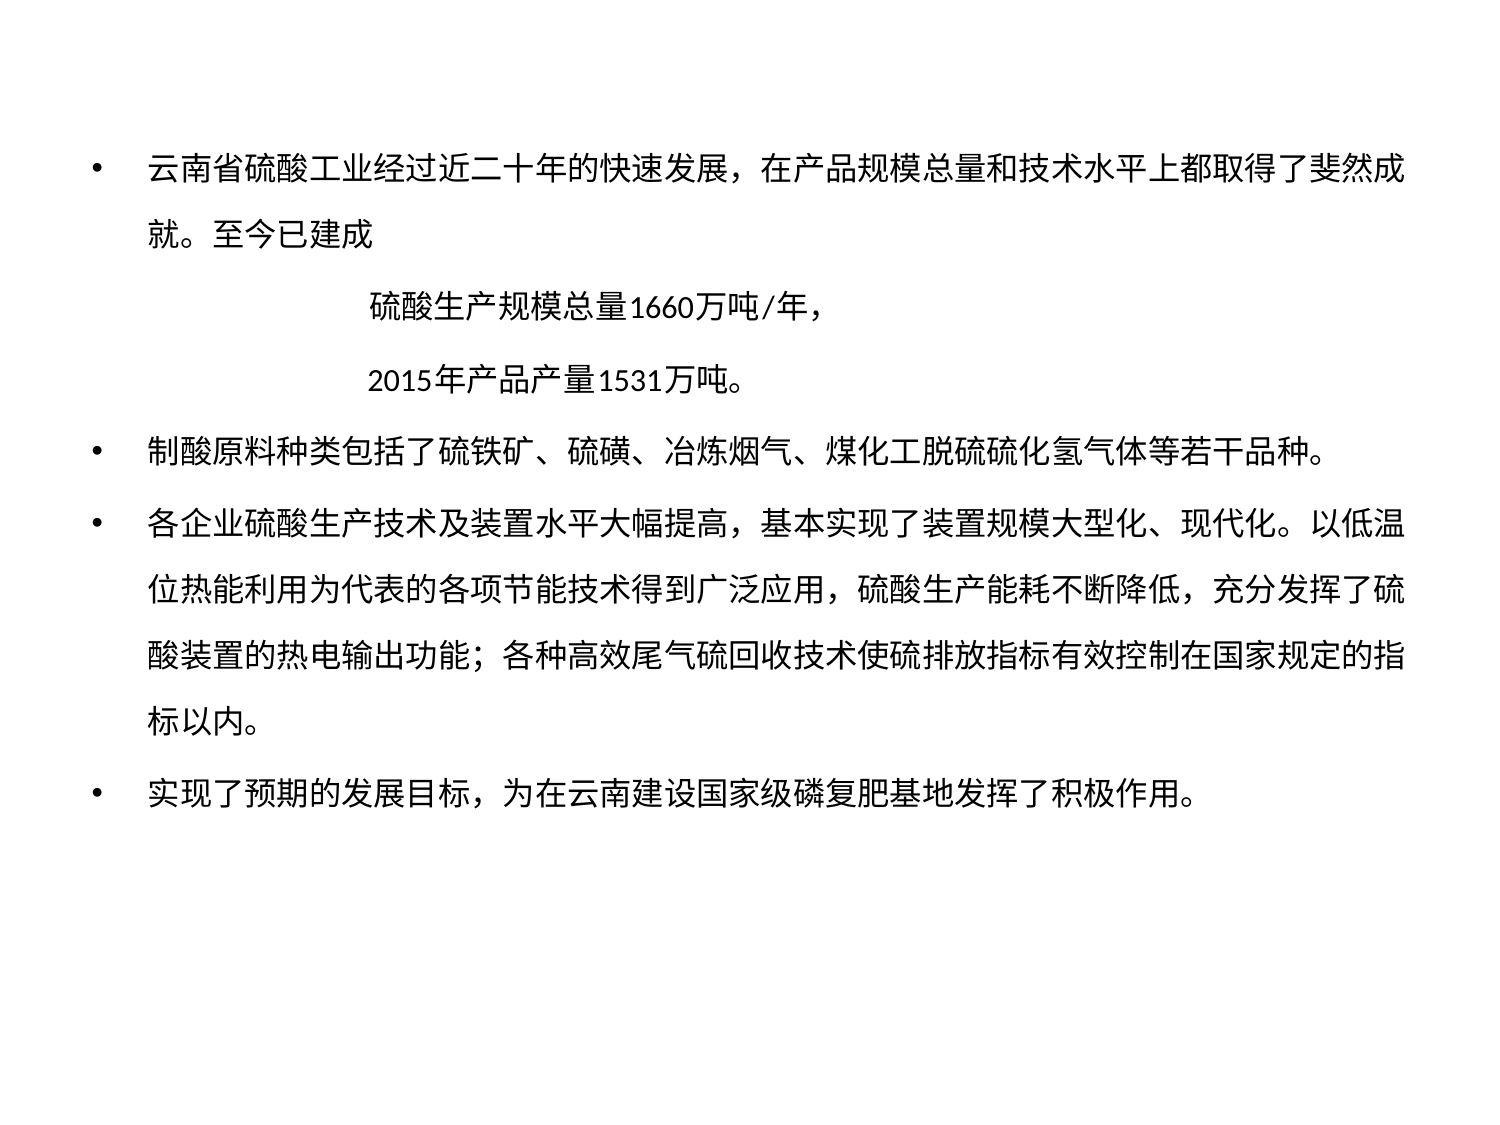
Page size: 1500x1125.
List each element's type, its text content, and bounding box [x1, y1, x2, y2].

list 云南省硫酸工业经过近二十年的快速发展，在产品规模总量和技术水平上都取得了斐然成就。至今已建成 硫酸生产规模总量1660万吨/年， 2015年产品产量1531万吨。 制酸原料种类包括了硫铁矿、硫磺、冶炼烟气、煤化工脱硫硫化氢气体等若干品种。 各企业硫酸生产技术及装置水平大幅提高，基本实现了装置规模大型化、现代化。以低温位热能利用为代表的各项节能技术得到广泛应用，硫酸生产能耗不断降低，充分发挥了硫酸装置的热电输出功能；各种高效尾气硫回收技术使硫排放指标有效控制在国家规定的指标以内。 实现了预期的发展目标，为在云南建设国家级磷复肥基地发挥了积极作用。 [76, 113, 1427, 857]
